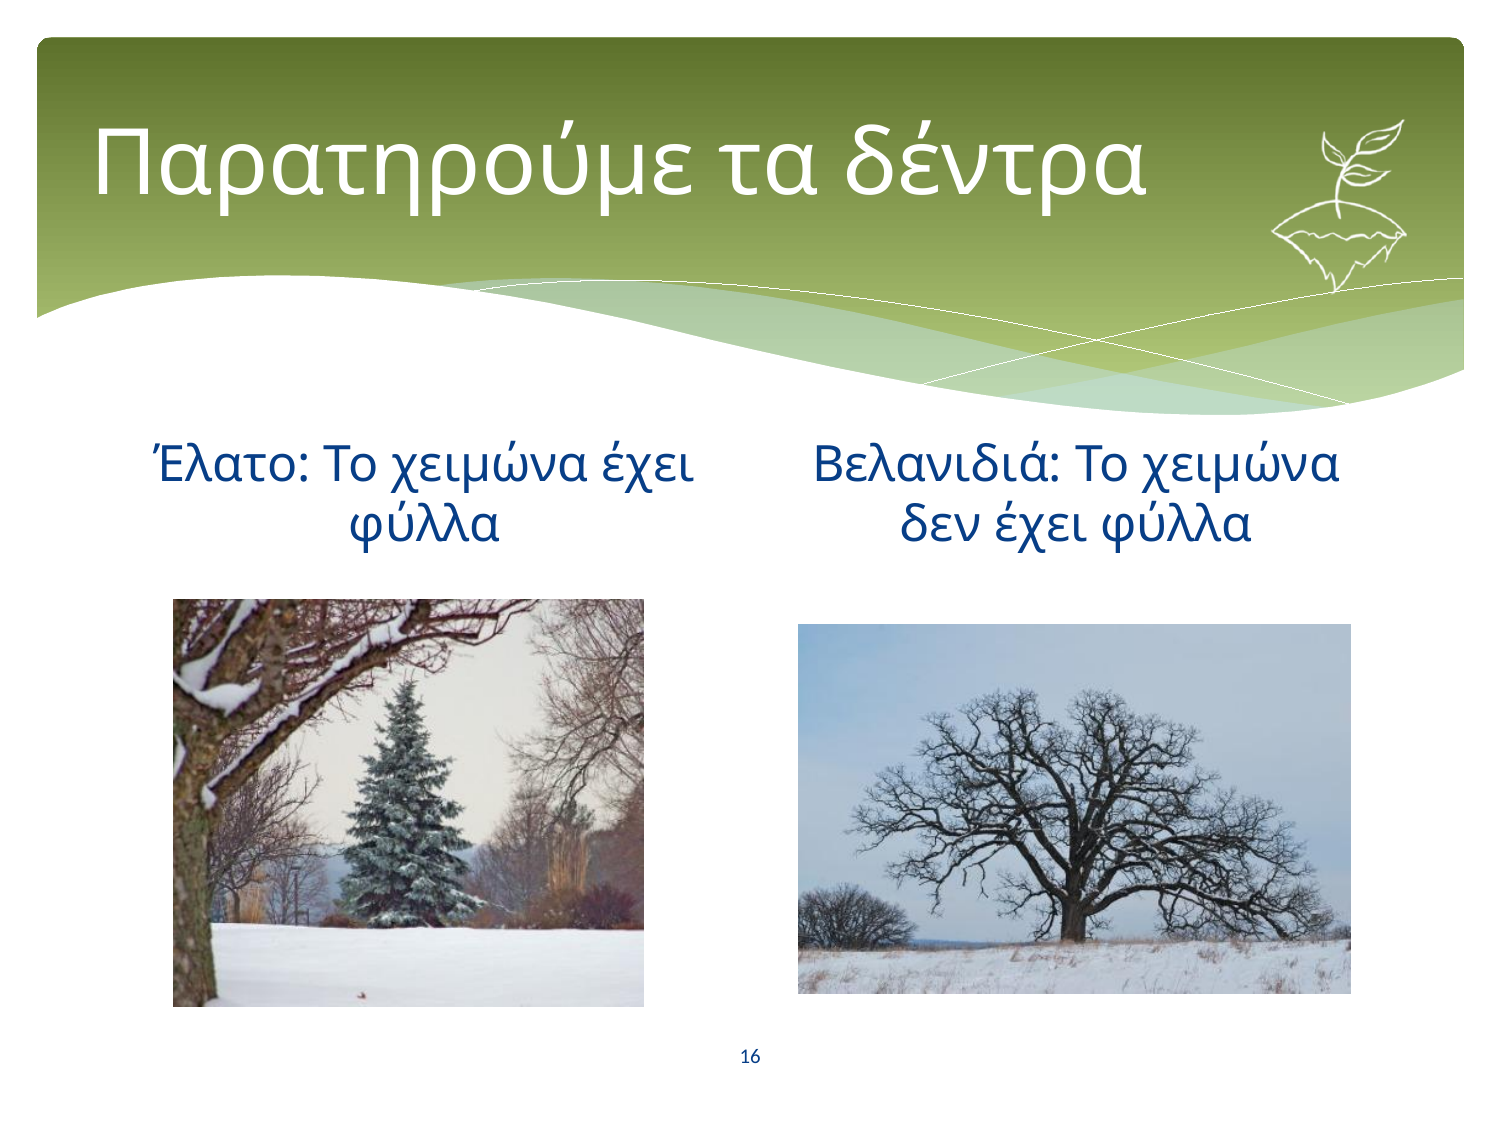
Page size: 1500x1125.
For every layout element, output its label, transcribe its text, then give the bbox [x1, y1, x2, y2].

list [173, 599, 644, 1008]
title Παρατηρούμε τα δέντρα [75, 55, 1425, 261]
list Βελανιδιά: Το χειμώνα δεν έχει φύλλα [762, 439, 1390, 545]
picture [1263, 99, 1438, 306]
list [798, 624, 1351, 995]
slide_number 16 [654, 1025, 846, 1086]
list Έλατο: Το χειμώνα έχει φύλλα [111, 439, 738, 545]
